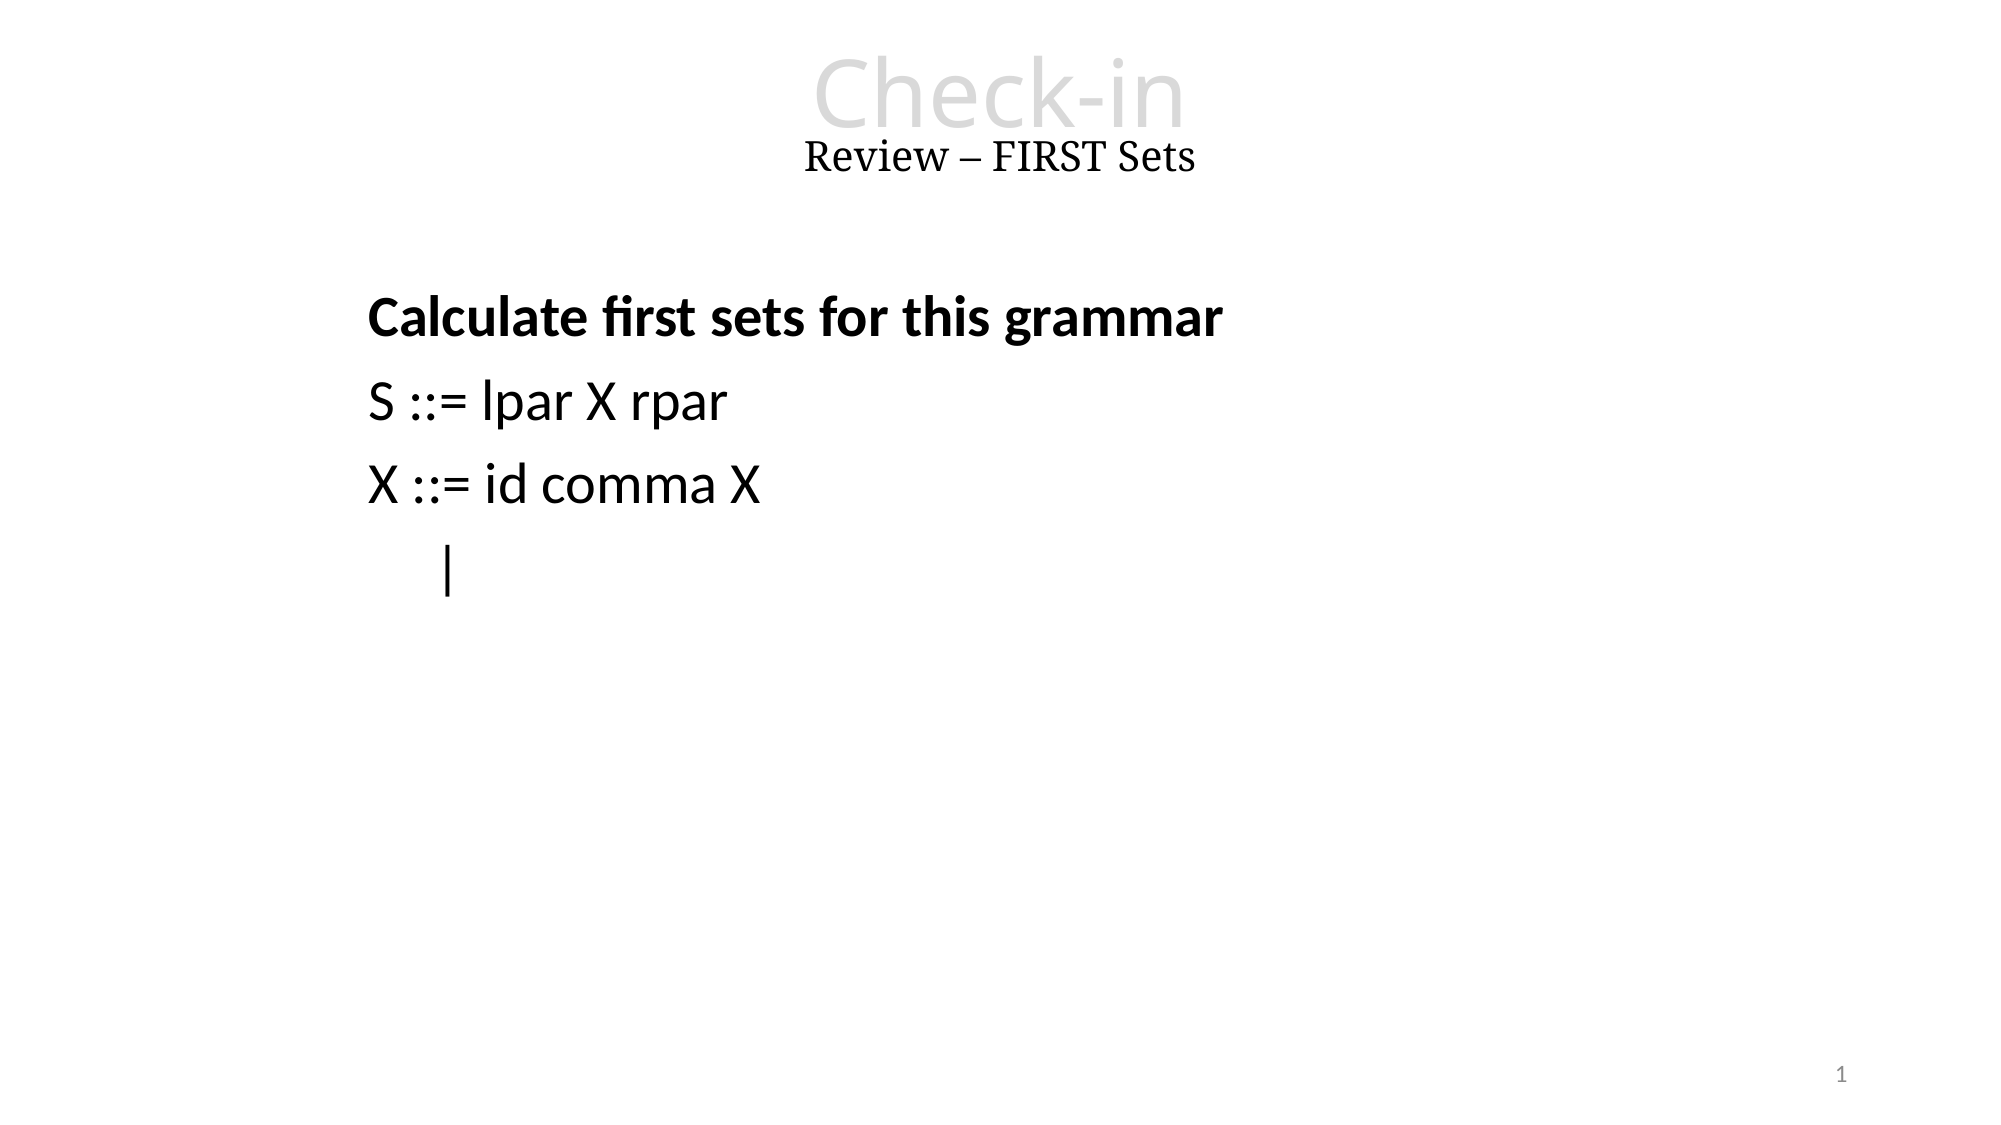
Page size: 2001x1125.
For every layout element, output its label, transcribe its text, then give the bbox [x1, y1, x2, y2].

slide_number 1 [1412, 1042, 1863, 1103]
title Check-in Review – FIRST Sets [353, 13, 1647, 231]
